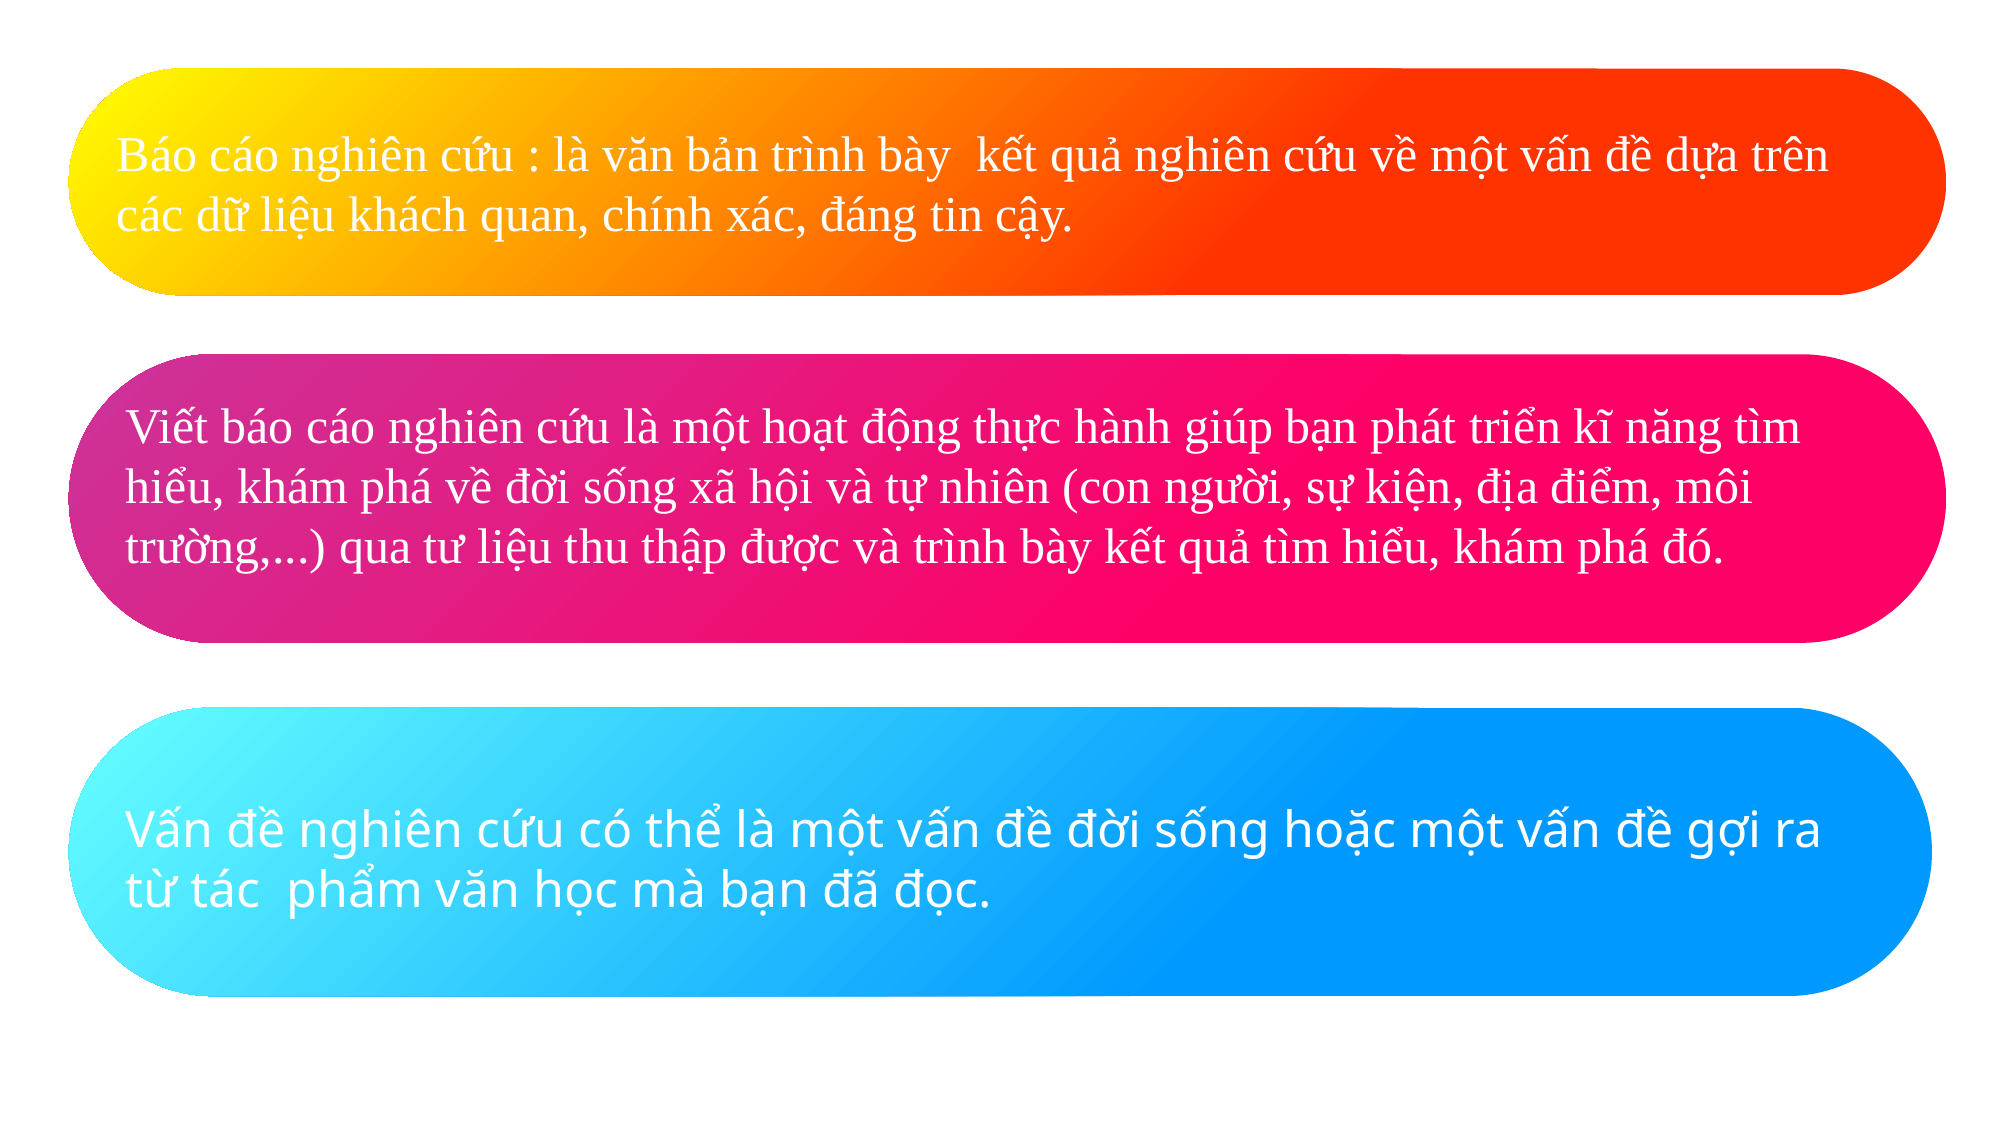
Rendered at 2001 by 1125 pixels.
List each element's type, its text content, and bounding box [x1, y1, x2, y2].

text_box Vấn đề nghiên cứu có thể là một vấn đề đời sống hoặc một vấn đề gợi ra từ tác phẩm văn học mà bạn đã đọc. [67, 706, 1934, 998]
text_box Viết báo cáo nghiên cứu là một hoạt động thực hành giúp bạn phát triển kĩ năng tìm hiểu, khám phá về đời sống xã hội và tự nhiên (con người, sự kiện, địa điểm, môi trường,...) qua tư liệu thu thập được và trình bày kết quả tìm hiểu, khám phá đó. [67, 353, 1948, 644]
text_box Báo cáo nghiên cứu : là văn bản trình bày kết quả nghiên cứu về một vấn đề dựa trên các dữ liệu khách quan, chính xác, đáng tin cậy. [67, 67, 1948, 297]
